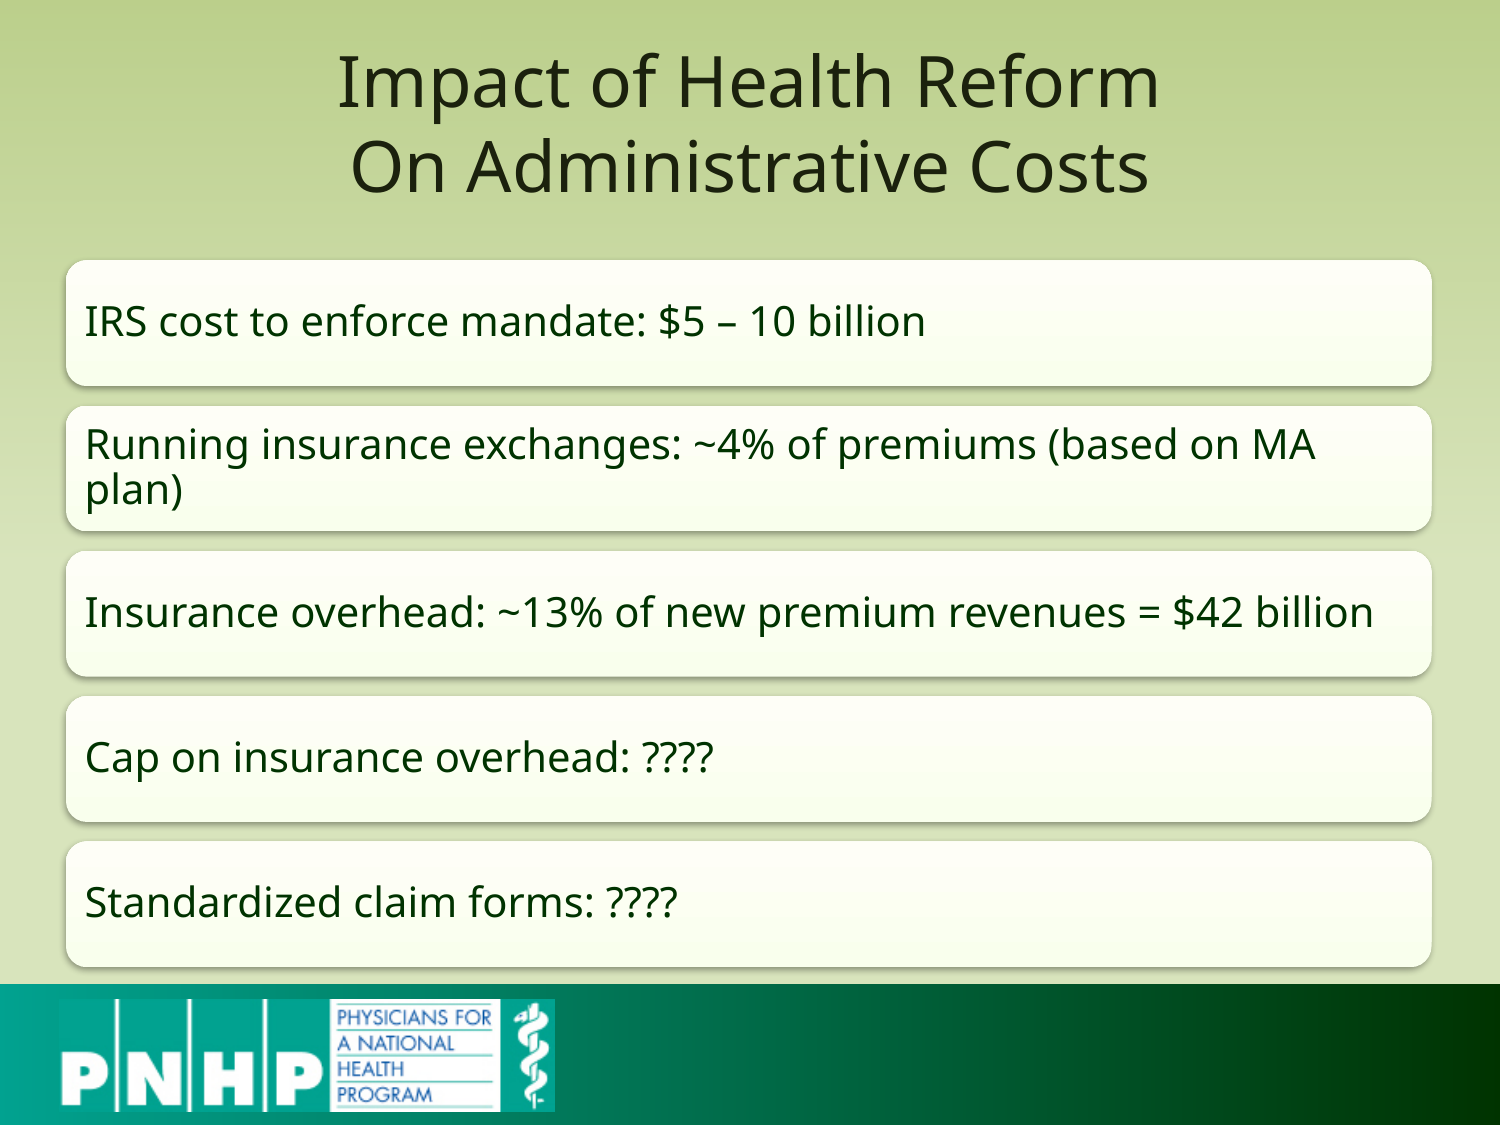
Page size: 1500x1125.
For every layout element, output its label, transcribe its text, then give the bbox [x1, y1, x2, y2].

title Impact of Health Reform On Administrative Costs [58, 28, 1441, 216]
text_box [65, 255, 1432, 972]
chart [1166, 984, 1171, 1125]
picture [58, 999, 555, 1112]
